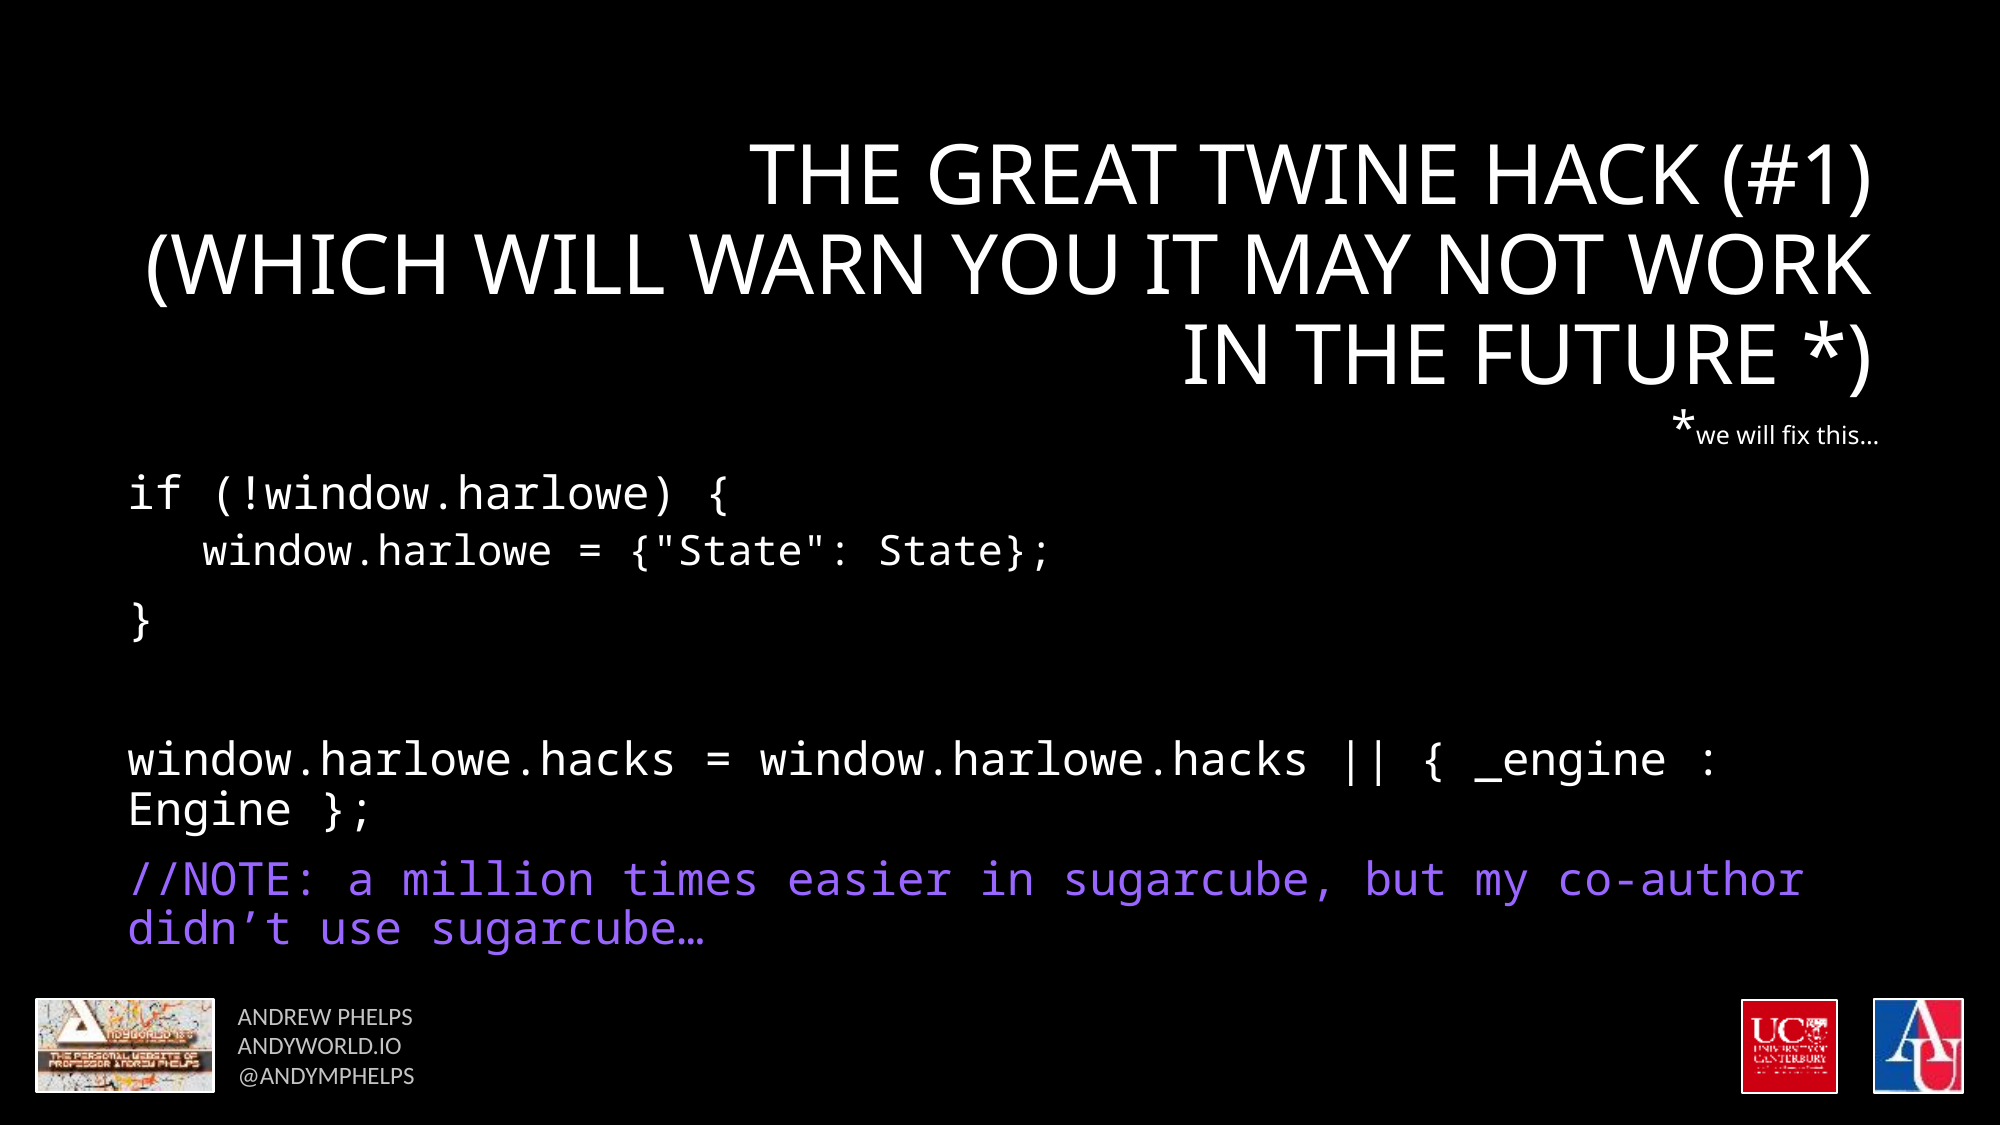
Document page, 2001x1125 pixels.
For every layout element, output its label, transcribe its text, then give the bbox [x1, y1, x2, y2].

text_box *we will fix this… [1656, 397, 2000, 480]
picture [1875, 1000, 1962, 1092]
picture [1743, 1021, 1836, 1092]
title The Great Twine Hack (#1) (Which will warn you it may not work in the future *) [87, 125, 1888, 338]
picture [38, 1000, 212, 1091]
list if (!window.harlowe) { window.harlowe = {"State": State}; } window.harlowe.hacks = window.harlowe.hacks || { _engine : Engine }; //NOTE: a million times easier in sugarcube, but my co-author didn’t use sugarcube… [112, 462, 1888, 1021]
